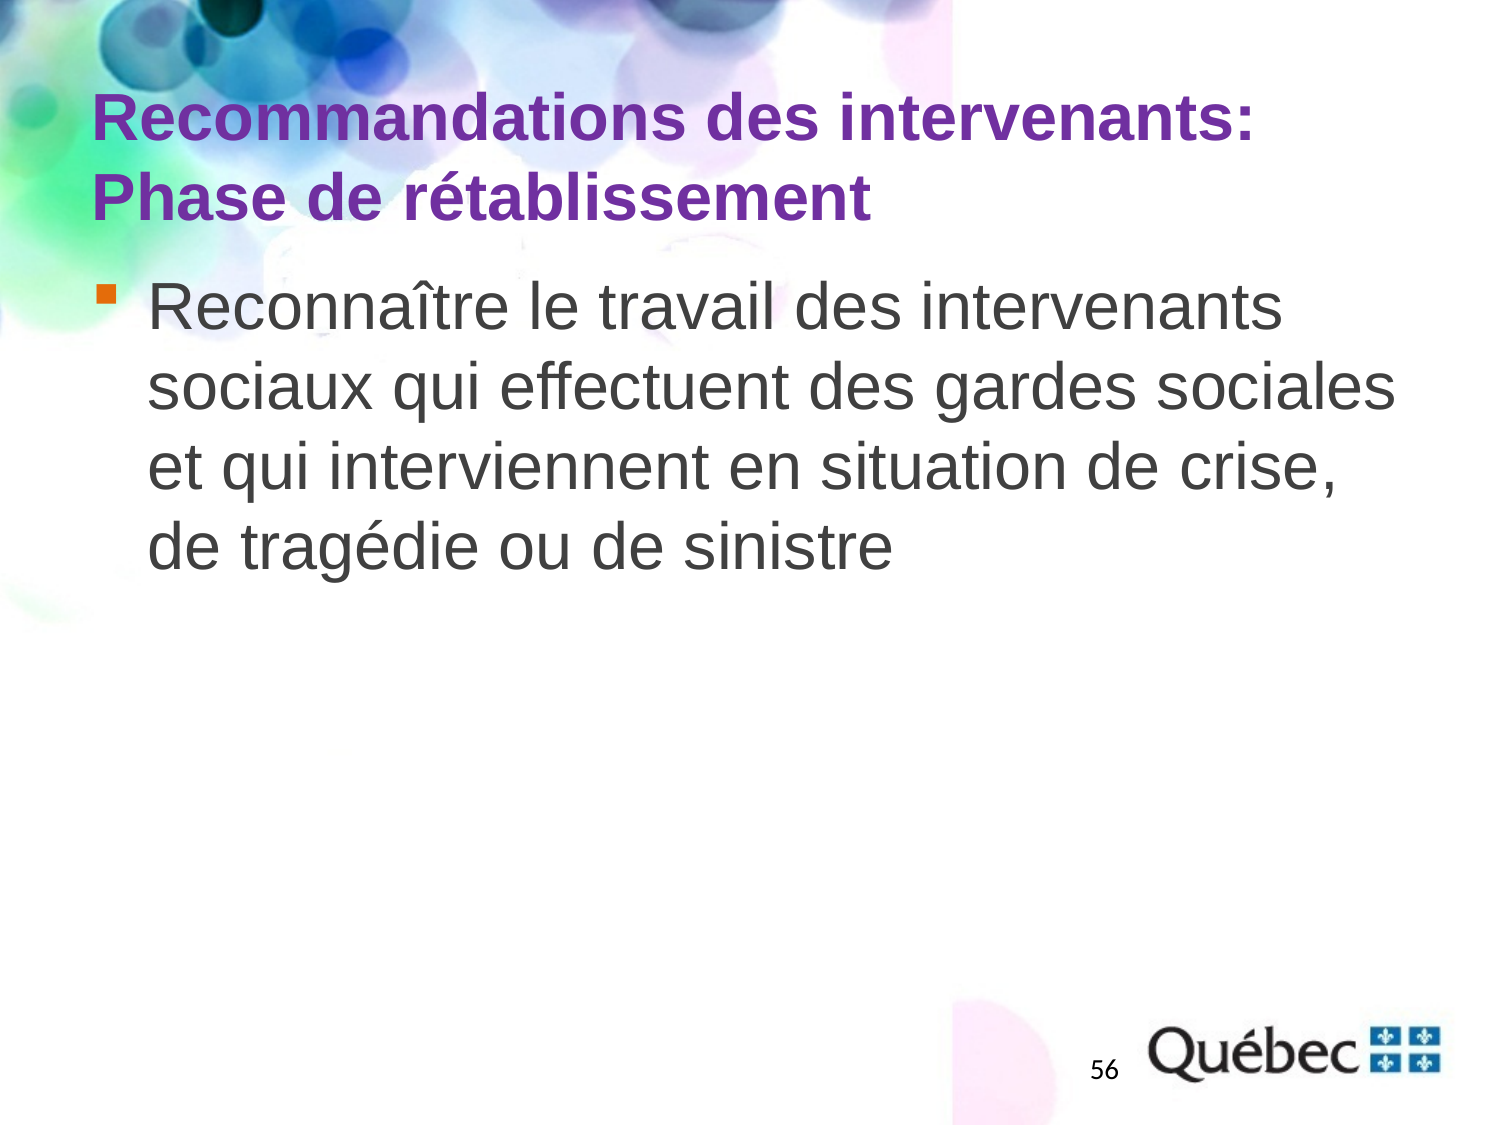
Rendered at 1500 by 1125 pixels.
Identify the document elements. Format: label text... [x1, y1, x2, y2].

title Recommandations des intervenants: Phase de rétablissement [76, 66, 1427, 254]
slide_number 56 [1074, 1042, 1425, 1103]
list Reconnaître le travail des intervenants sociaux qui effectuent des gardes sociales et qui interviennent en situation de crise, de tragédie ou de sinistre [76, 255, 1427, 1000]
picture [0, 0, 1500, 1125]
